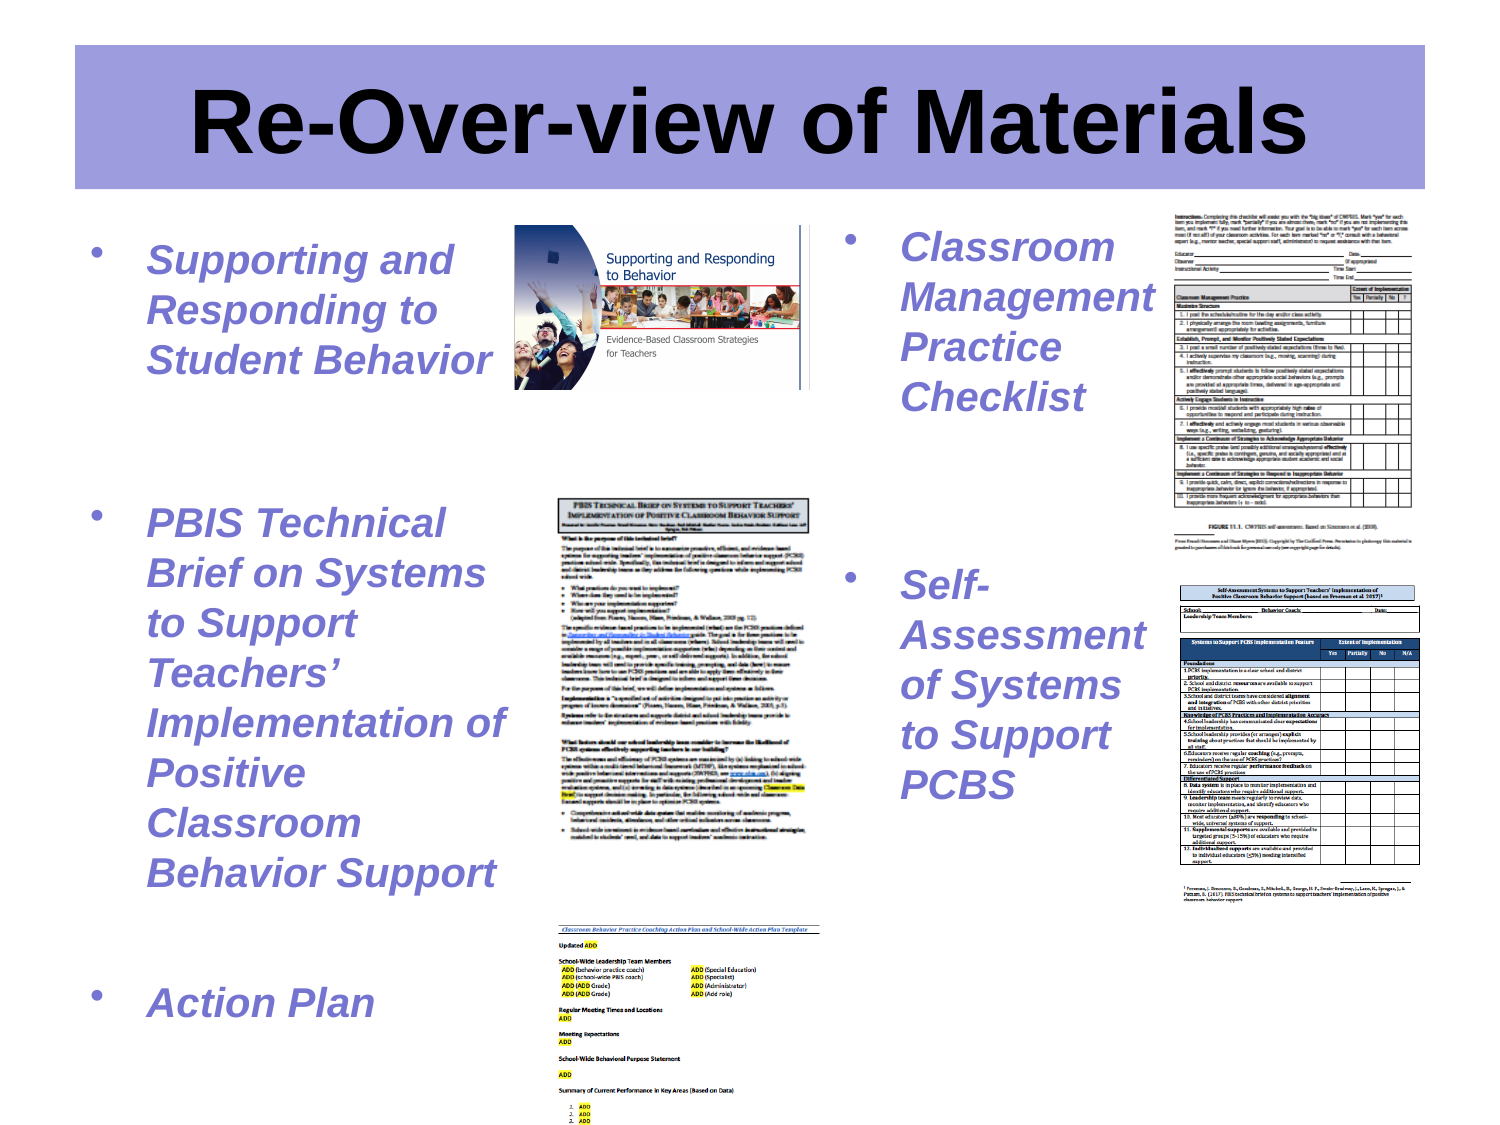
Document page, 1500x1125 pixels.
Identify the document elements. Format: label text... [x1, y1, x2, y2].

picture [549, 887, 829, 1125]
picture [540, 487, 829, 859]
picture [1168, 578, 1431, 916]
text_box Self-Assessment of Systems to Support PCBS [835, 549, 1169, 712]
picture [1137, 187, 1451, 565]
title Re-Over-view of Materials [74, 44, 1426, 190]
text_box PBIS Technical Brief on Systems to Support Teachers’ Implementation of Positive Classroom Behavior Support [74, 487, 539, 829]
list Supporting and Responding to Student Behavior [74, 224, 509, 342]
picture [510, 224, 812, 391]
text_box Classroom Management Practice Checklist [828, 212, 1132, 341]
text_box Action Plan [75, 967, 544, 1125]
